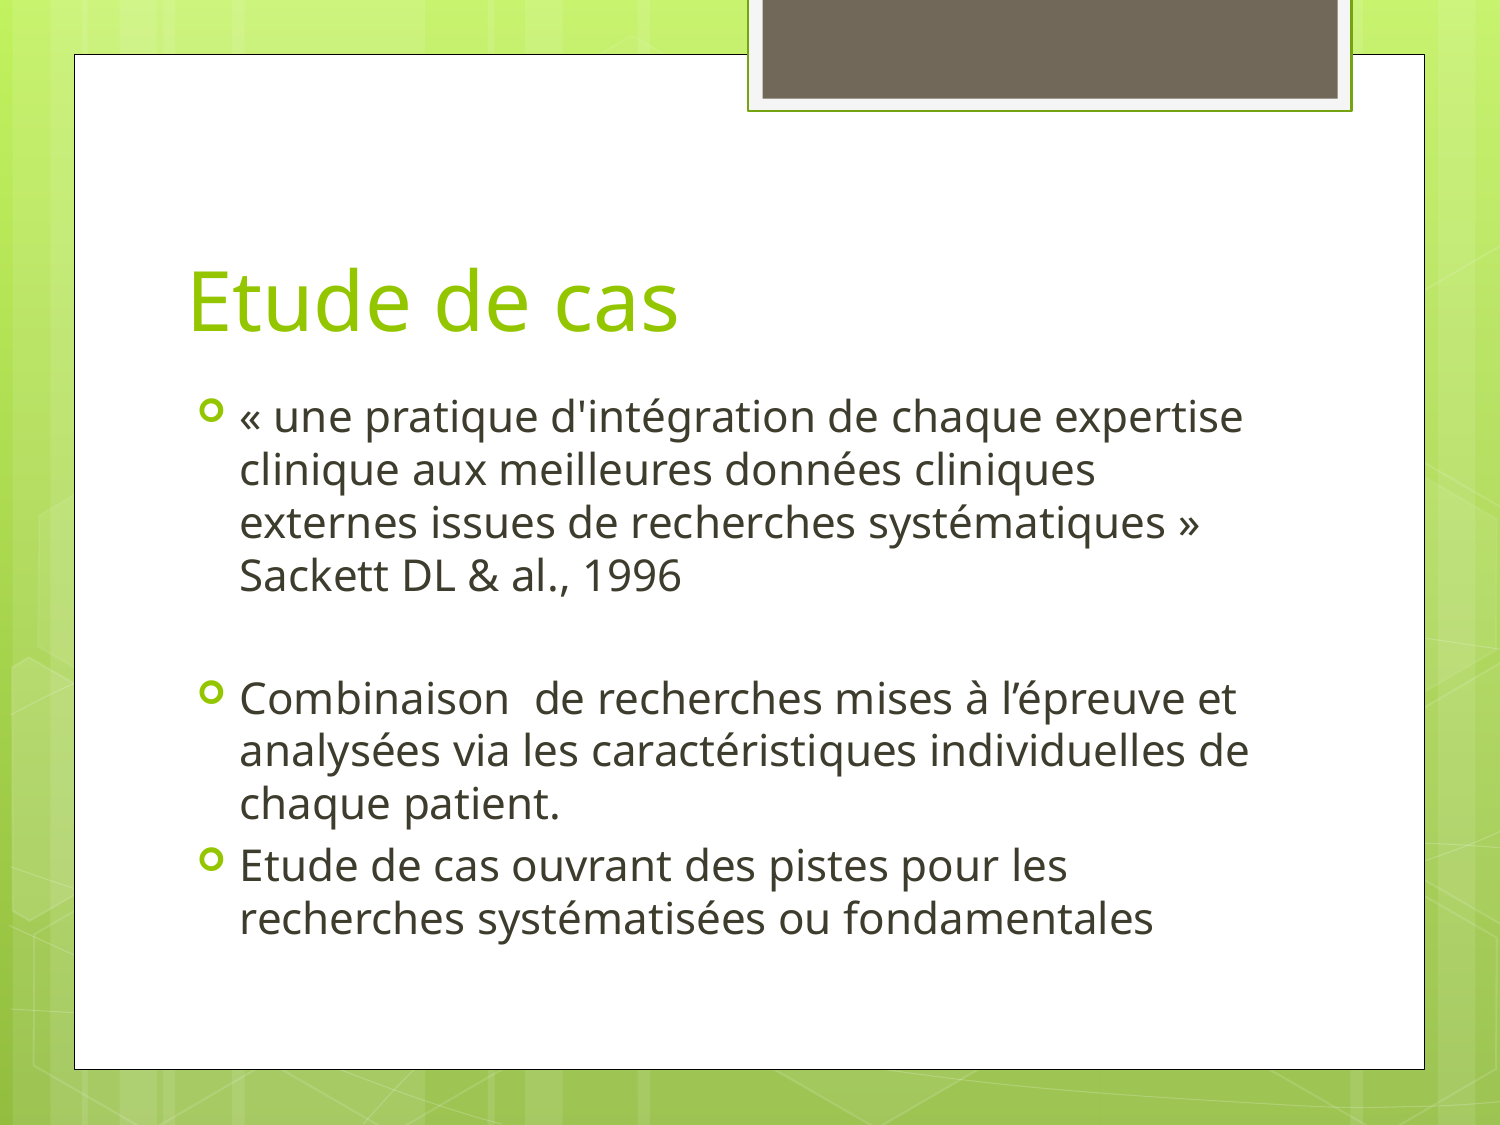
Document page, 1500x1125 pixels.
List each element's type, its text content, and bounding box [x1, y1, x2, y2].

list « une pratique d'intégration de chaque expertise clinique aux meilleures données cliniques externes issues de recherches systématiques » Sackett DL & al., 1996 Combinaison de recherches mises à l’épreuve et analysées via les caractéristiques individuelles de chaque patient. Etude de cas ouvrant des pistes pour les recherches systématisées ou fondamentales [171, 381, 1283, 957]
title Etude de cas [171, 168, 1324, 357]
